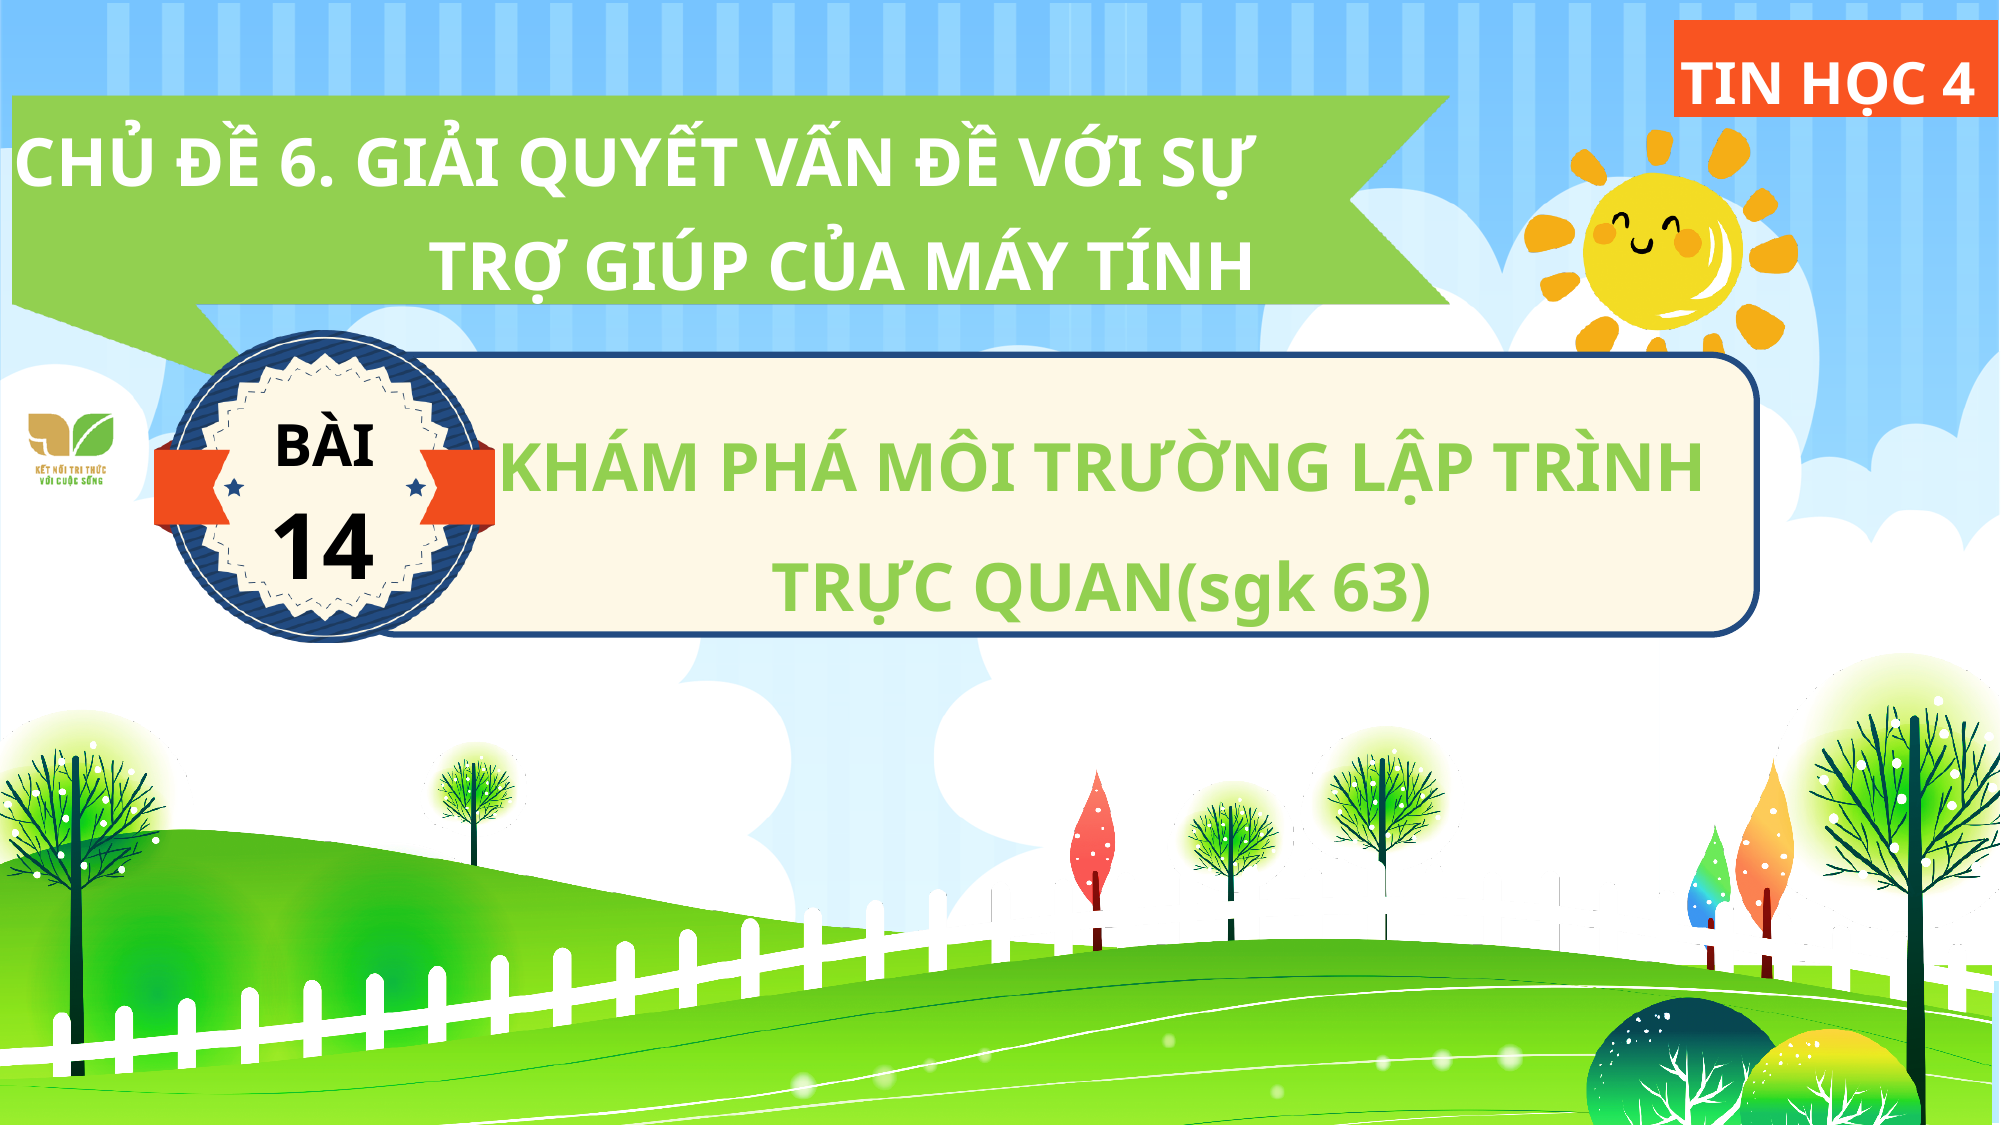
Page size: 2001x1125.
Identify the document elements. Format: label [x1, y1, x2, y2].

picture [0, 0, 2001, 1125]
text_box [154, 330, 1798, 643]
text_box [1578, 3, 2000, 117]
text_box [0, 87, 1450, 400]
